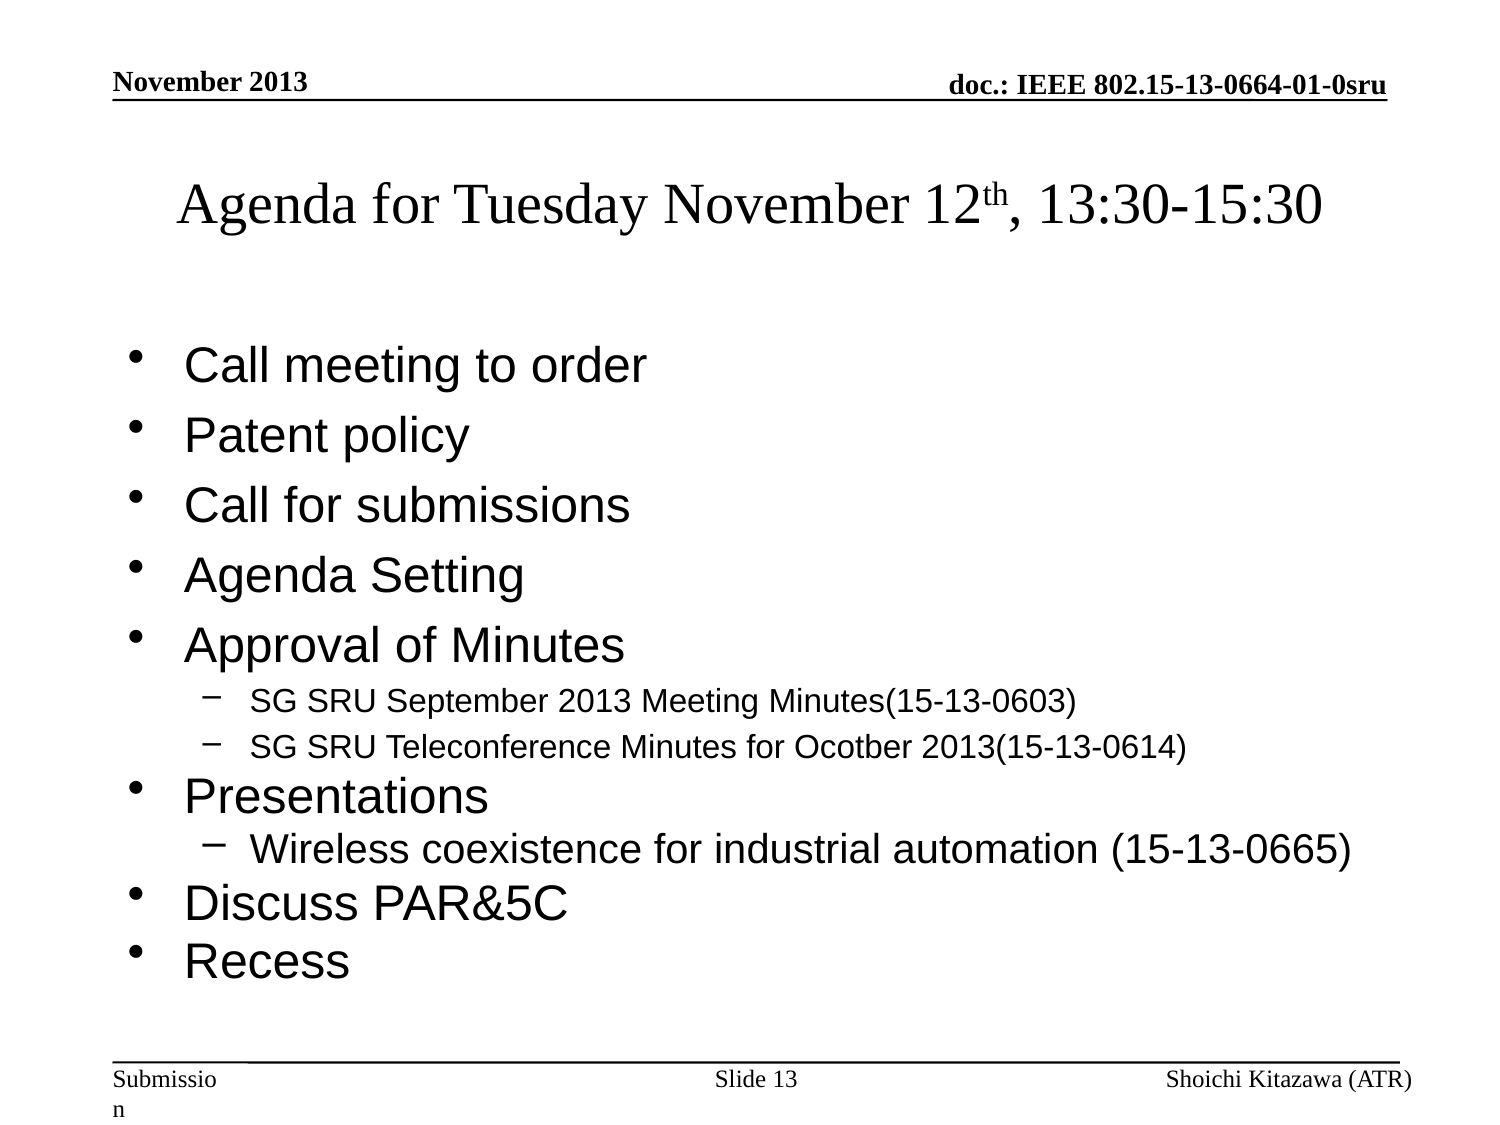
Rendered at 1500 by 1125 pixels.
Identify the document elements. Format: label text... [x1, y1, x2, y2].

slide_number Slide 13 [712, 1062, 800, 1093]
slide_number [112, 62, 375, 98]
footer Shoichi Kitazawa (ATR) [900, 1062, 1413, 1093]
list Call meeting to order Patent policy Call for submissions Agenda Setting Approval of Minutes SG SRU September 2013 Meeting Minutes(15-13-0603) SG SRU Teleconference Minutes for Ocotber 2013(15-13-0614) Presentations Wireless coexistence for industrial automation (15-13-0665) Discuss PAR&5C Recess [112, 324, 1388, 1000]
title Agenda for Tuesday November 12th, 13:30-15:30 [112, 112, 1388, 288]
